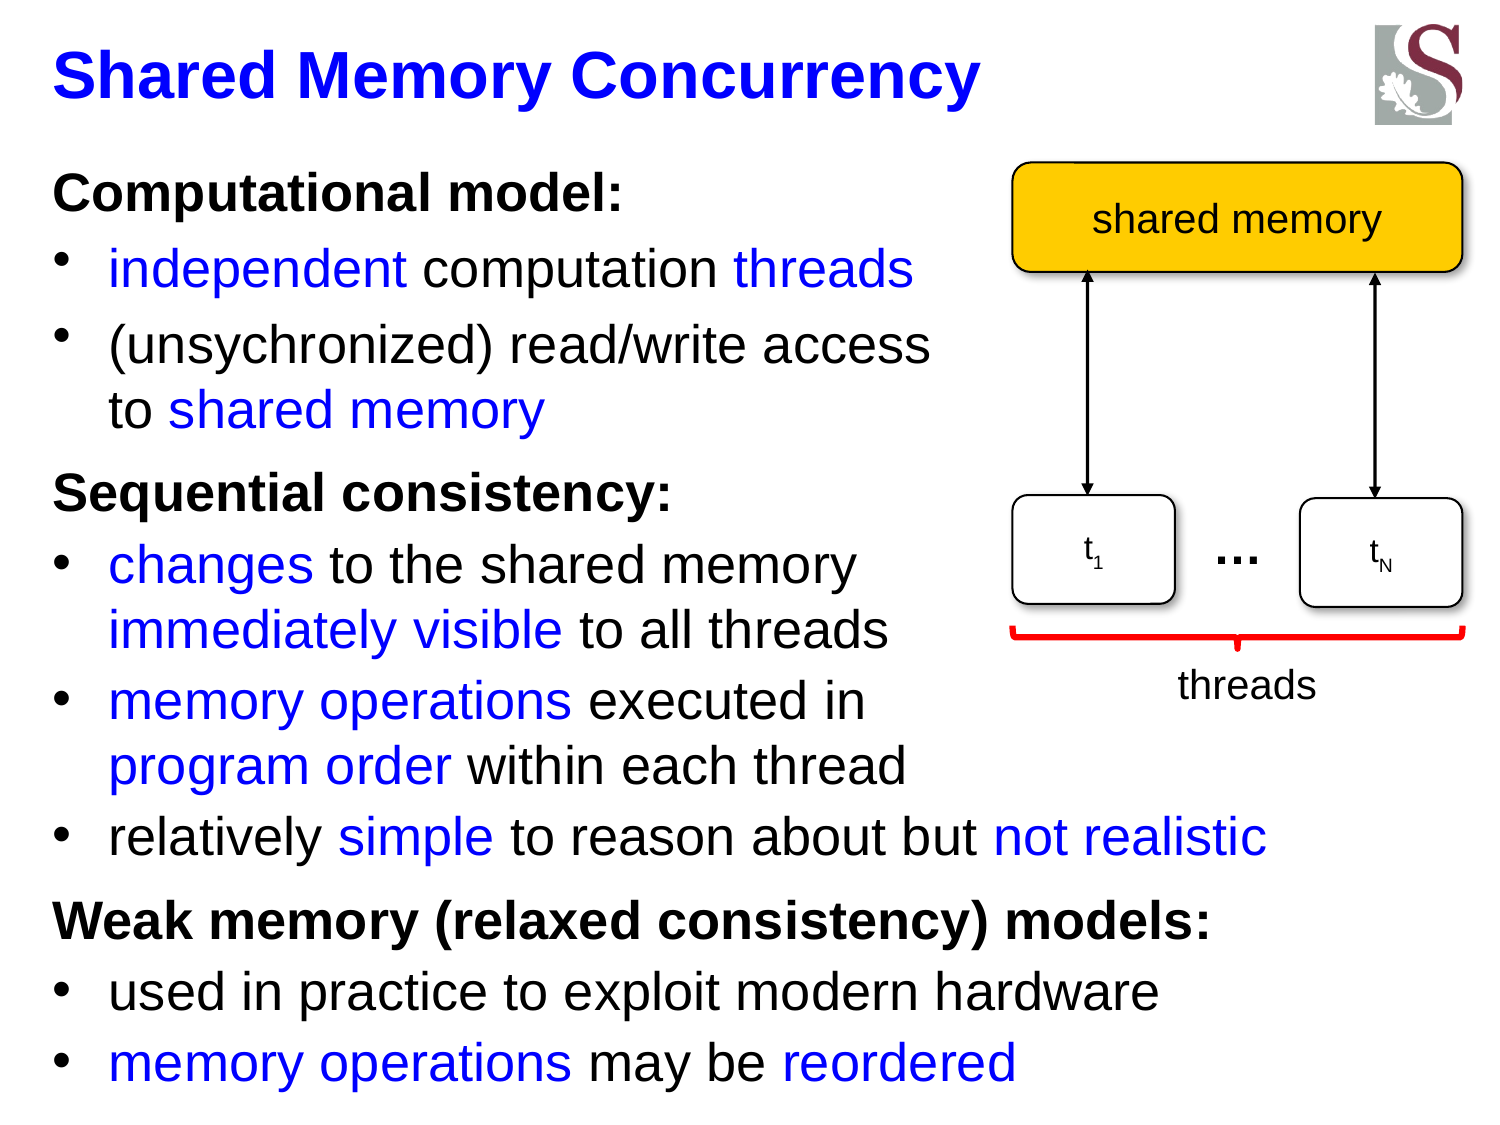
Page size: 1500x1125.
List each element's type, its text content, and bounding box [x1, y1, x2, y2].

text_box … [1183, 506, 1300, 582]
text_box [1368, 272, 1382, 499]
title Shared Memory Concurrency [37, 12, 1488, 131]
text_box t1 [1012, 495, 1175, 604]
text_box [1011, 625, 1464, 650]
text_box [1081, 269, 1094, 496]
text_box shared memory [1012, 162, 1463, 272]
list Computational model: independent computation threads (unsychronized) read/write access to shared memory Sequential consistency: changes to the shared memory immediately visible to all threads memory operations executed in program order within each thread relatively simple to reason about but not realistic Weak memory (relaxed consistency) models: used in practice to exploit modern hardware memory operations may be reordered [37, 149, 1476, 1038]
text_box tN [1299, 498, 1463, 607]
text_box threads [1163, 650, 1333, 716]
